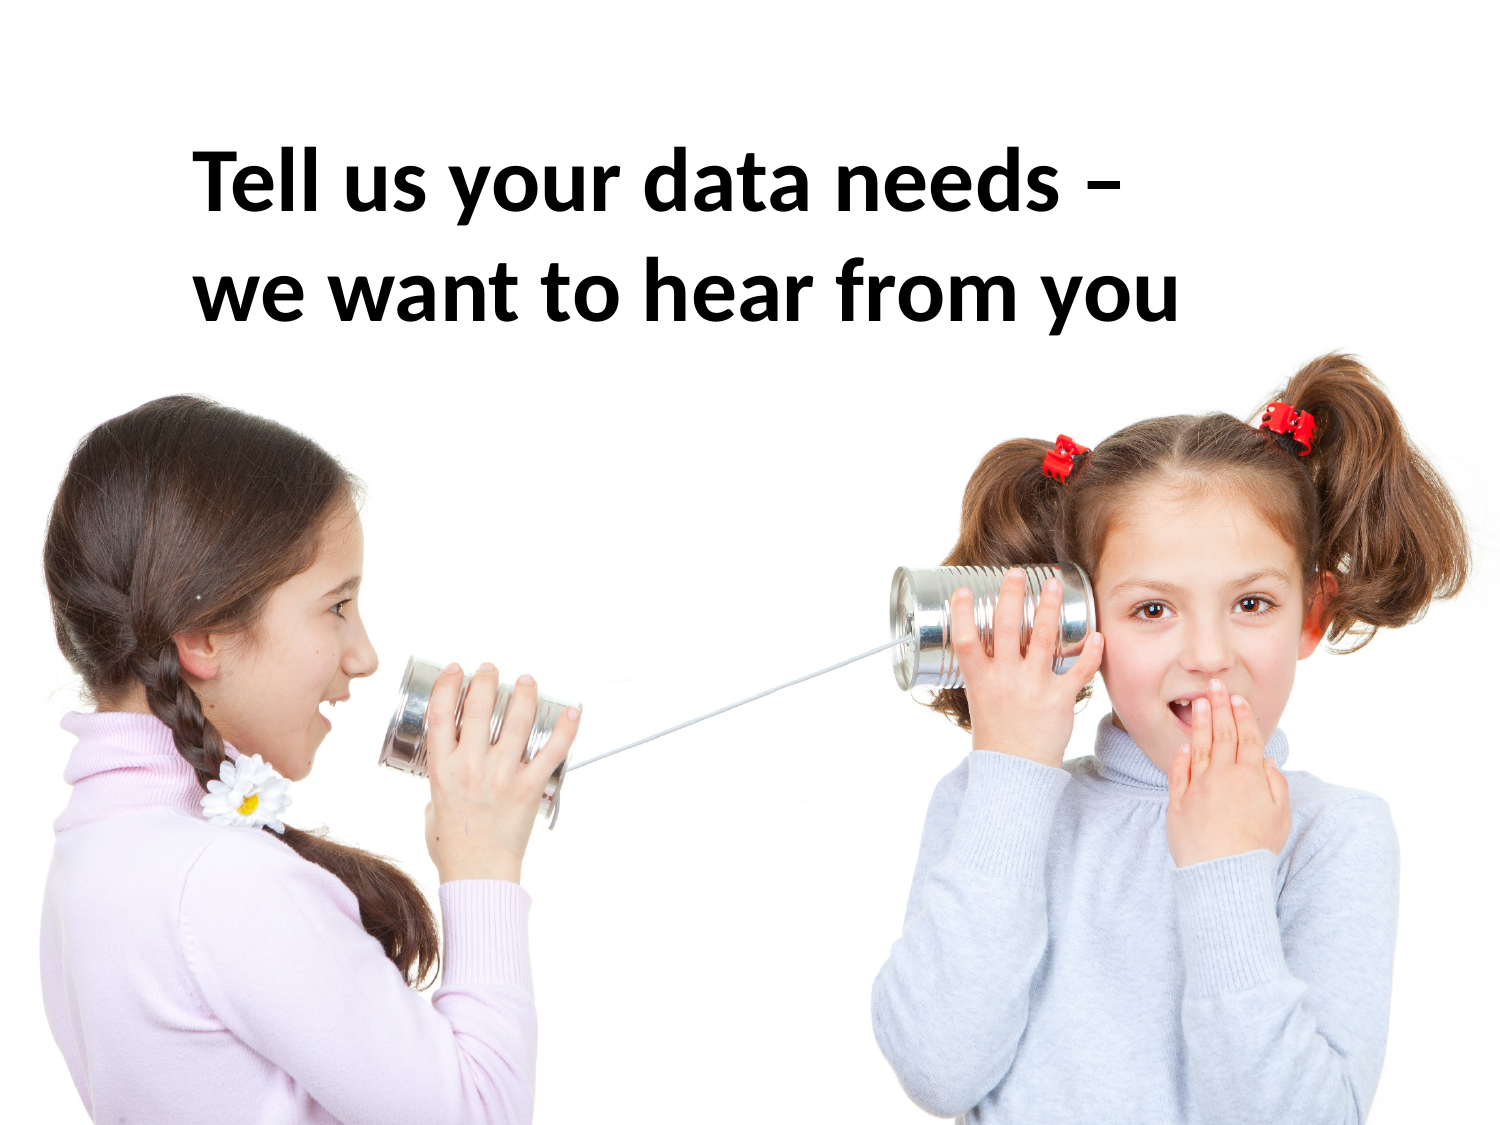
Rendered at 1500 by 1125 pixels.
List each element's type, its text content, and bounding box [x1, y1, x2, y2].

text_box Tell us your data needs – we want to hear from you [178, 112, 1207, 248]
picture [0, 248, 1500, 1125]
